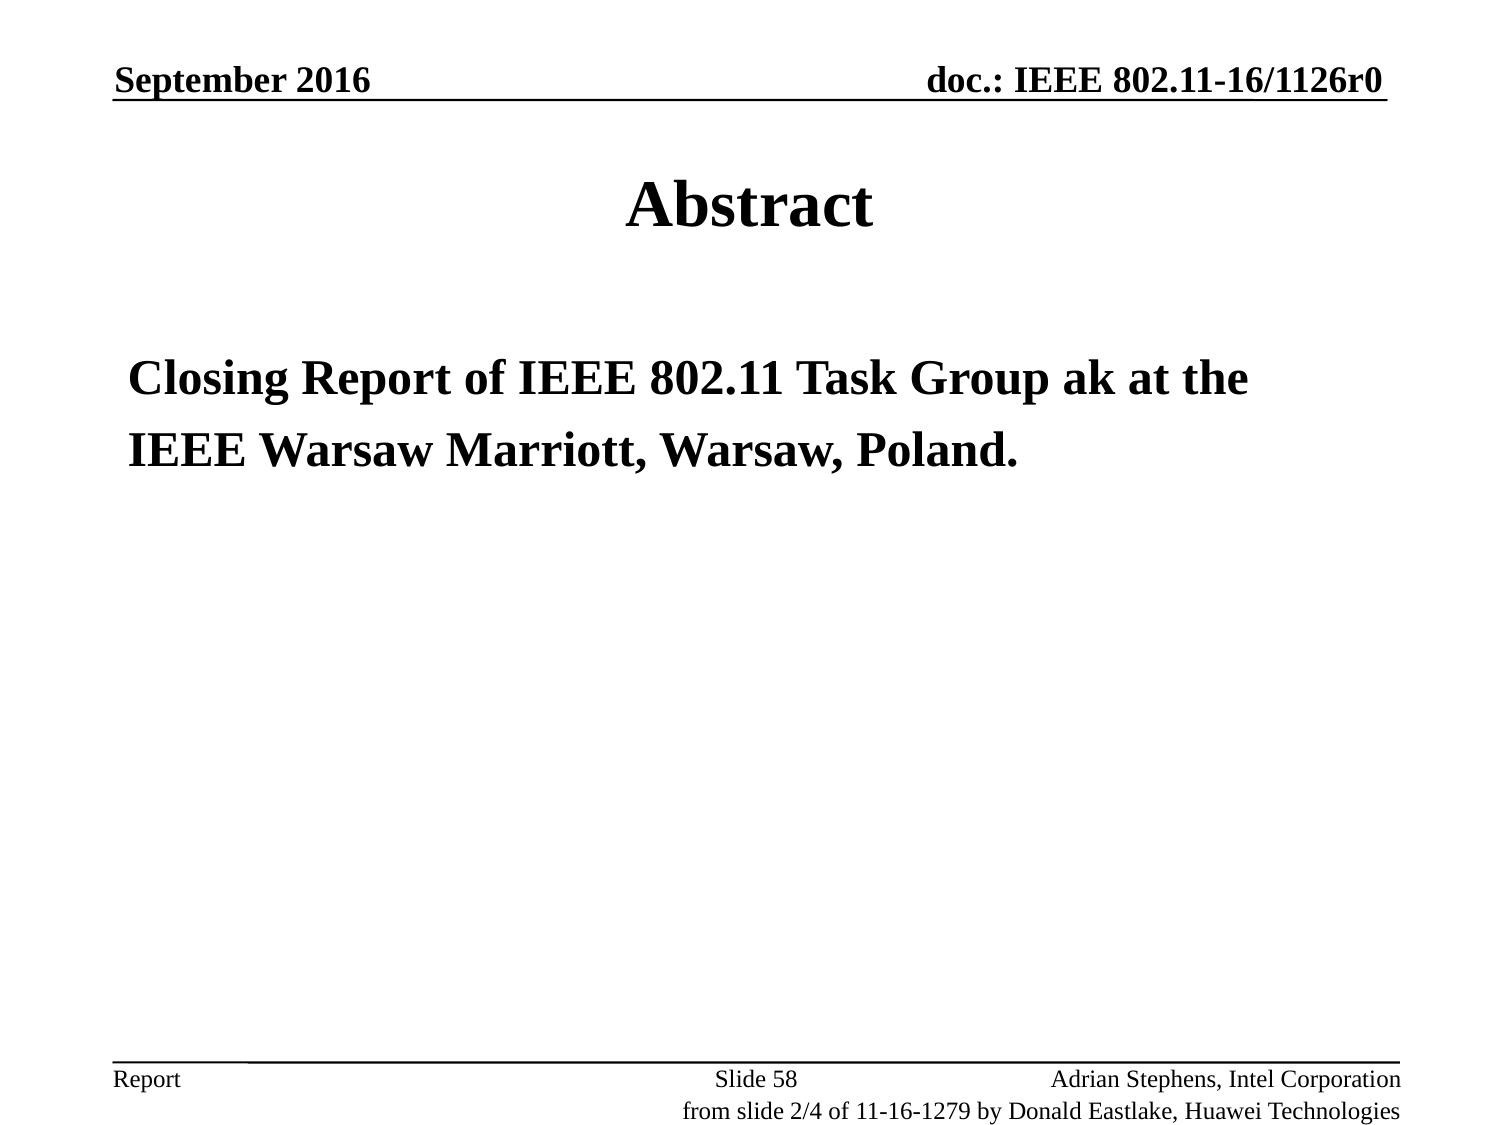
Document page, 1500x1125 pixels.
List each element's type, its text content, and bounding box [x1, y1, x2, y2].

list Closing Report of IEEE 802.11 Task Group ak at the IEEE Warsaw Marriott, Warsaw, Poland. [112, 324, 1388, 1000]
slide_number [114, 54, 374, 101]
slide_number Slide 58 [711, 1061, 801, 1093]
footer Adrian Stephens, Intel Corporation [1047, 1061, 1402, 1087]
text_box from slide 2/4 of 11-16-1279 by Donald Eastlake, Huawei Technologies [343, 1087, 1417, 1125]
title Abstract [112, 112, 1388, 288]
